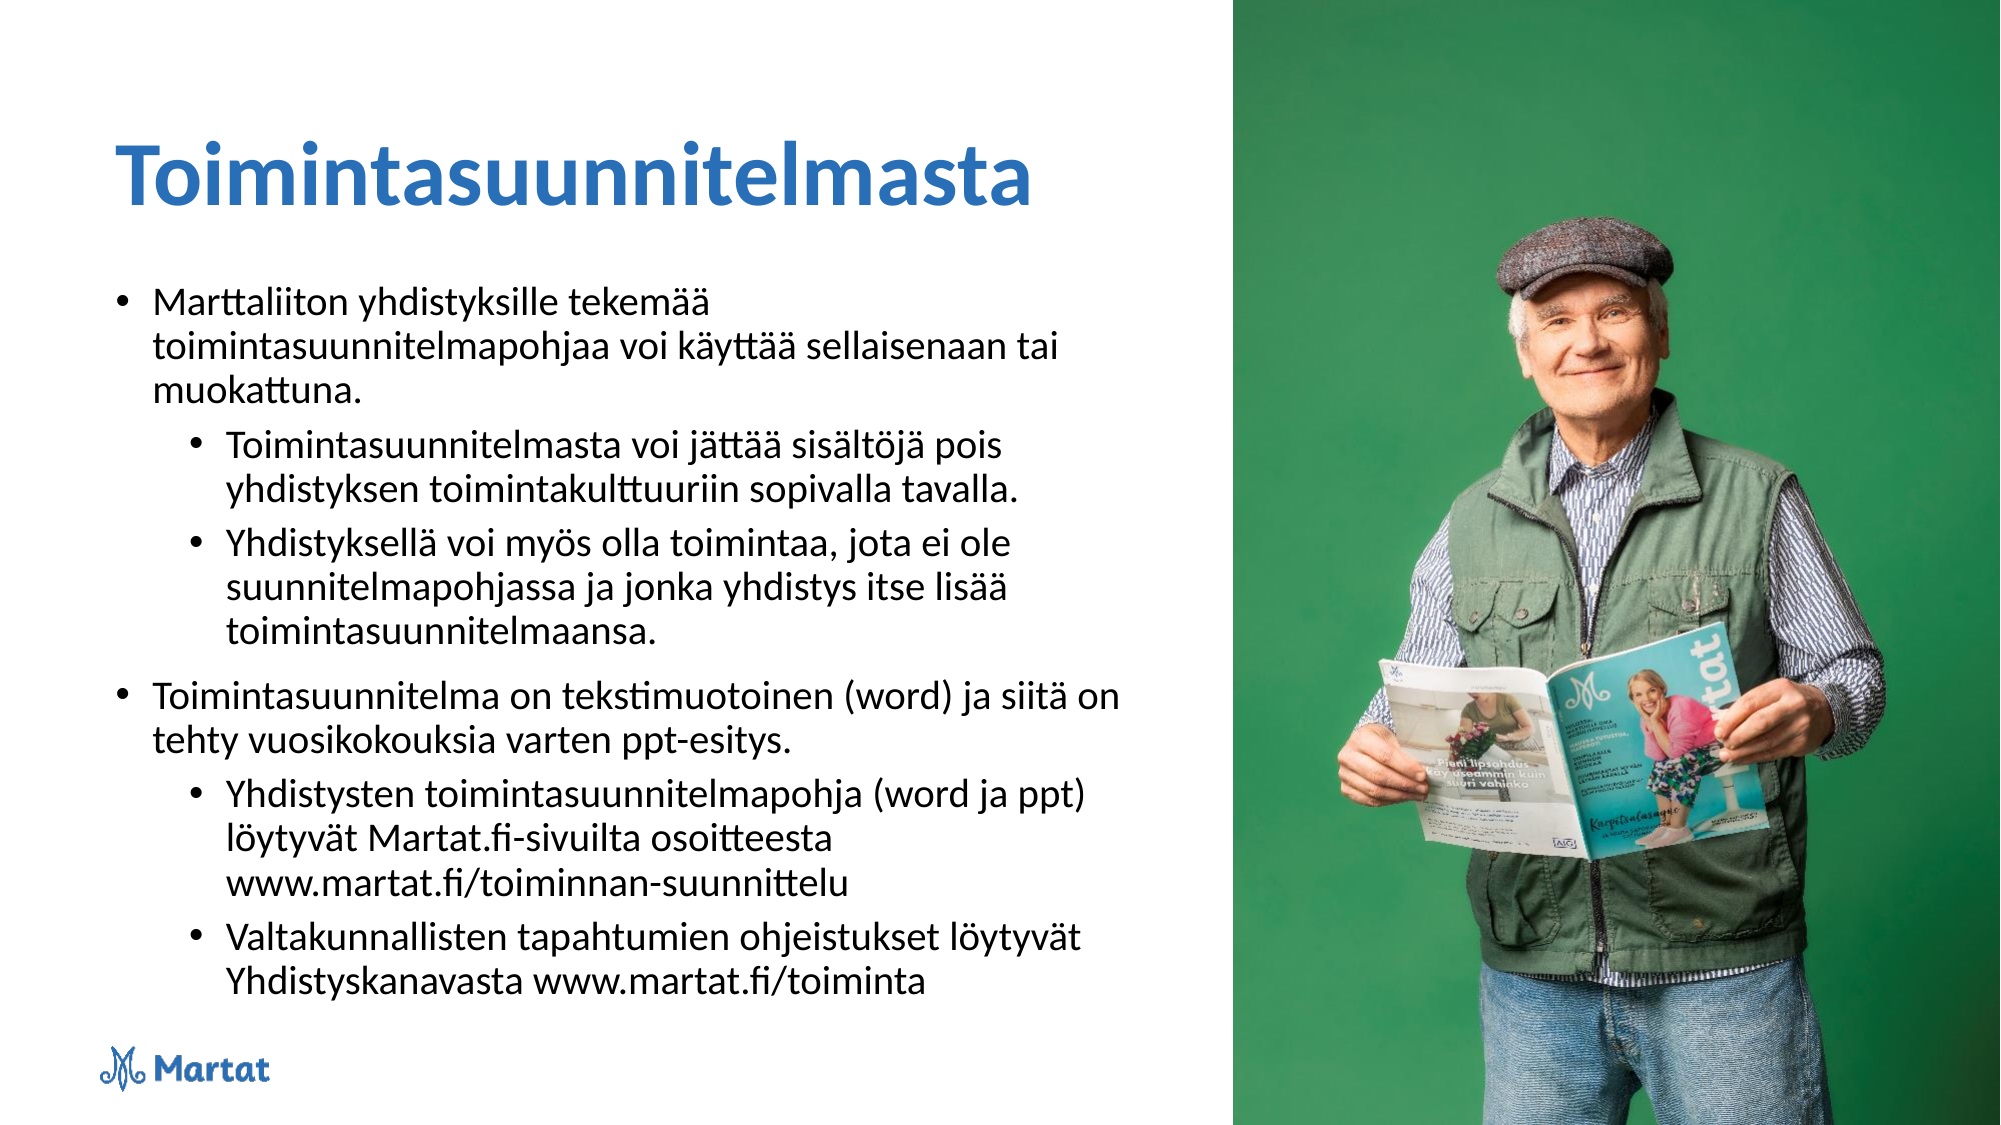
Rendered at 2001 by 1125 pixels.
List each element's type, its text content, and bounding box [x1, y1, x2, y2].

picture [1233, 0, 2000, 1125]
title Toimintasuunnitelmasta [100, 59, 1185, 233]
picture [100, 1046, 270, 1103]
list Marttaliiton yhdistyksille tekemää toimintasuunnitelmapohjaa voi käyttää sellaisenaan tai muokattuna. Toimintasuunnitelmasta voi jättää sisältöjä pois yhdistyksen toimintakulttuuriin sopivalla tavalla. Yhdistyksellä voi myös olla toimintaa, jota ei ole suunnitelmapohjassa ja jonka yhdistys itse lisää toimintasuunnitelmaansa. Toimintasuunnitelma on tekstimuotoinen (word) ja siitä on tehty vuosikokouksia varten ppt-esitys. Yhdistysten toimintasuunnitelmapohja (word ja ppt) löytyvät Martat.fi-sivuilta osoitteesta www.martat.fi/toiminnan-suunnittelu Valtakunnallisten tapahtumien ohjeistukset löytyvät Yhdistyskanavasta www.martat.fi/toiminta [100, 273, 1185, 1014]
